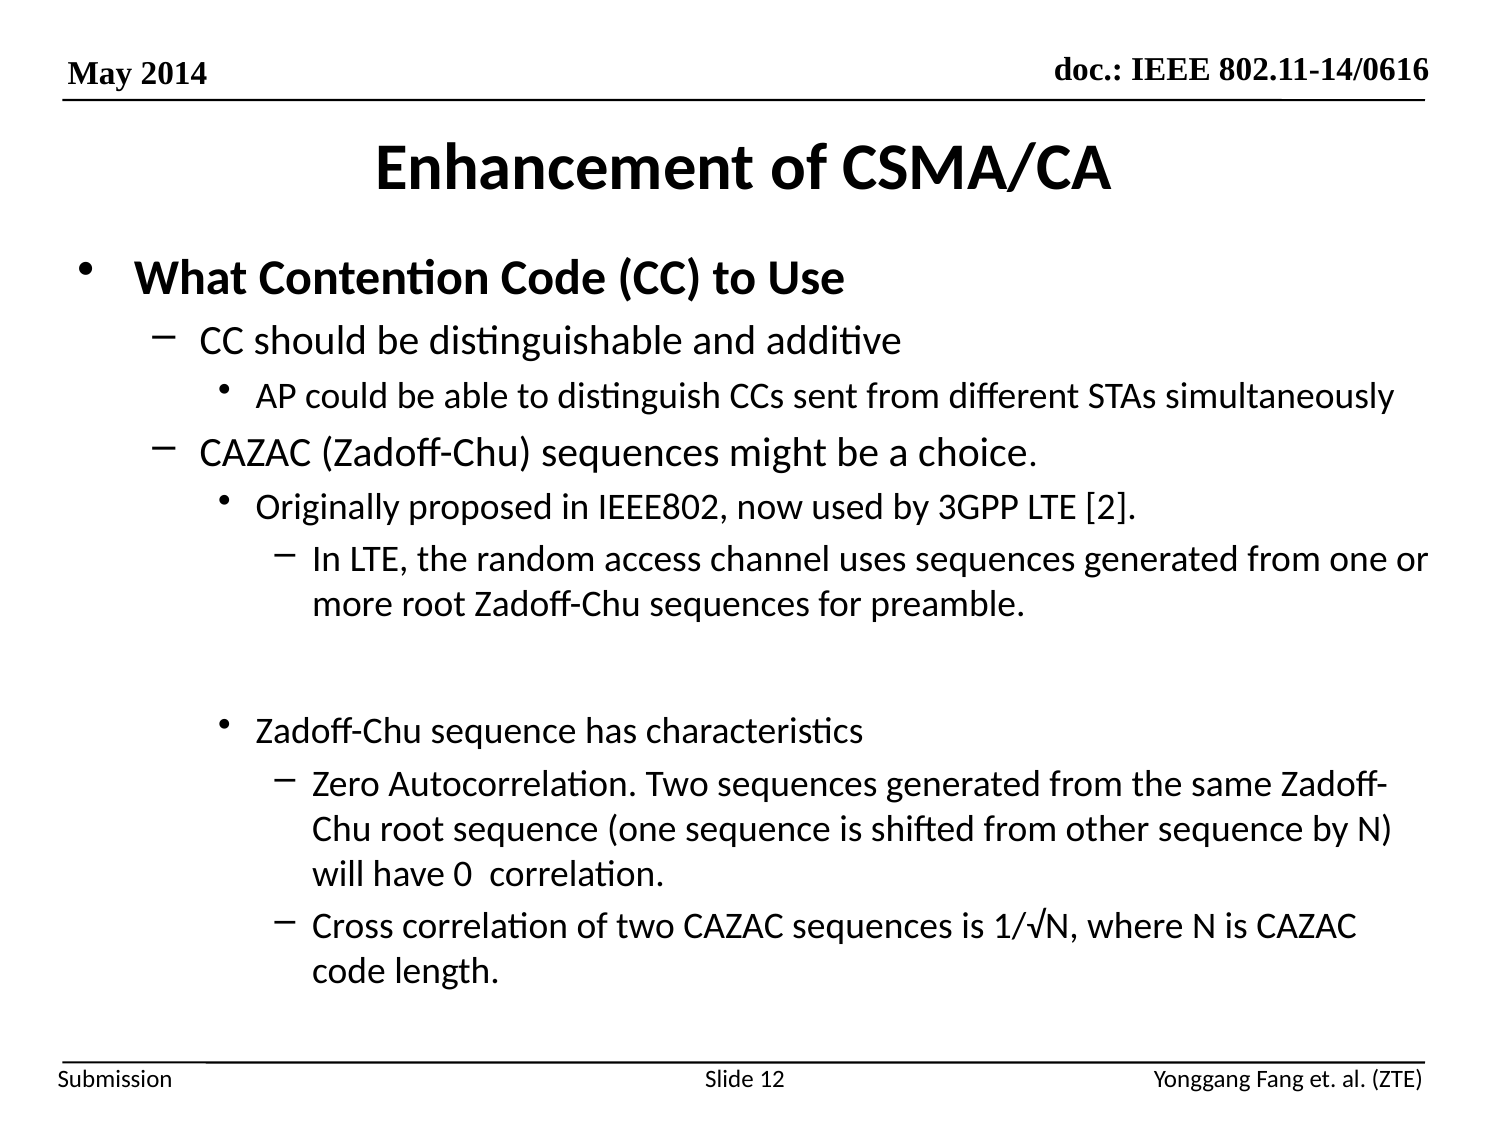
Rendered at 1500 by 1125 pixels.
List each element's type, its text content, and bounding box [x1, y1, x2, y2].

slide_number Slide 12 [702, 1063, 788, 1094]
list What Contention Code (CC) to Use CC should be distinguishable and additive AP could be able to distinguish CCs sent from different STAs simultaneously CAZAC (Zadoff-Chu) sequences might be a choice. Originally proposed in IEEE802, now used by 3GPP LTE [2]. In LTE, the random access channel uses sequences generated from one or more root Zadoff-Chu sequences for preamble. Zadoff-Chu sequence has characteristics Zero Autocorrelation. Two sequences generated from the same Zadoff-Chu root sequence (one sequence is shifted from other sequence by N) will have 0 correlation. Cross correlation of two CAZAC sequences is 1/√N, where N is CAZAC code length. [62, 237, 1451, 1063]
title Enhancement of CSMA/CA [62, 99, 1426, 226]
